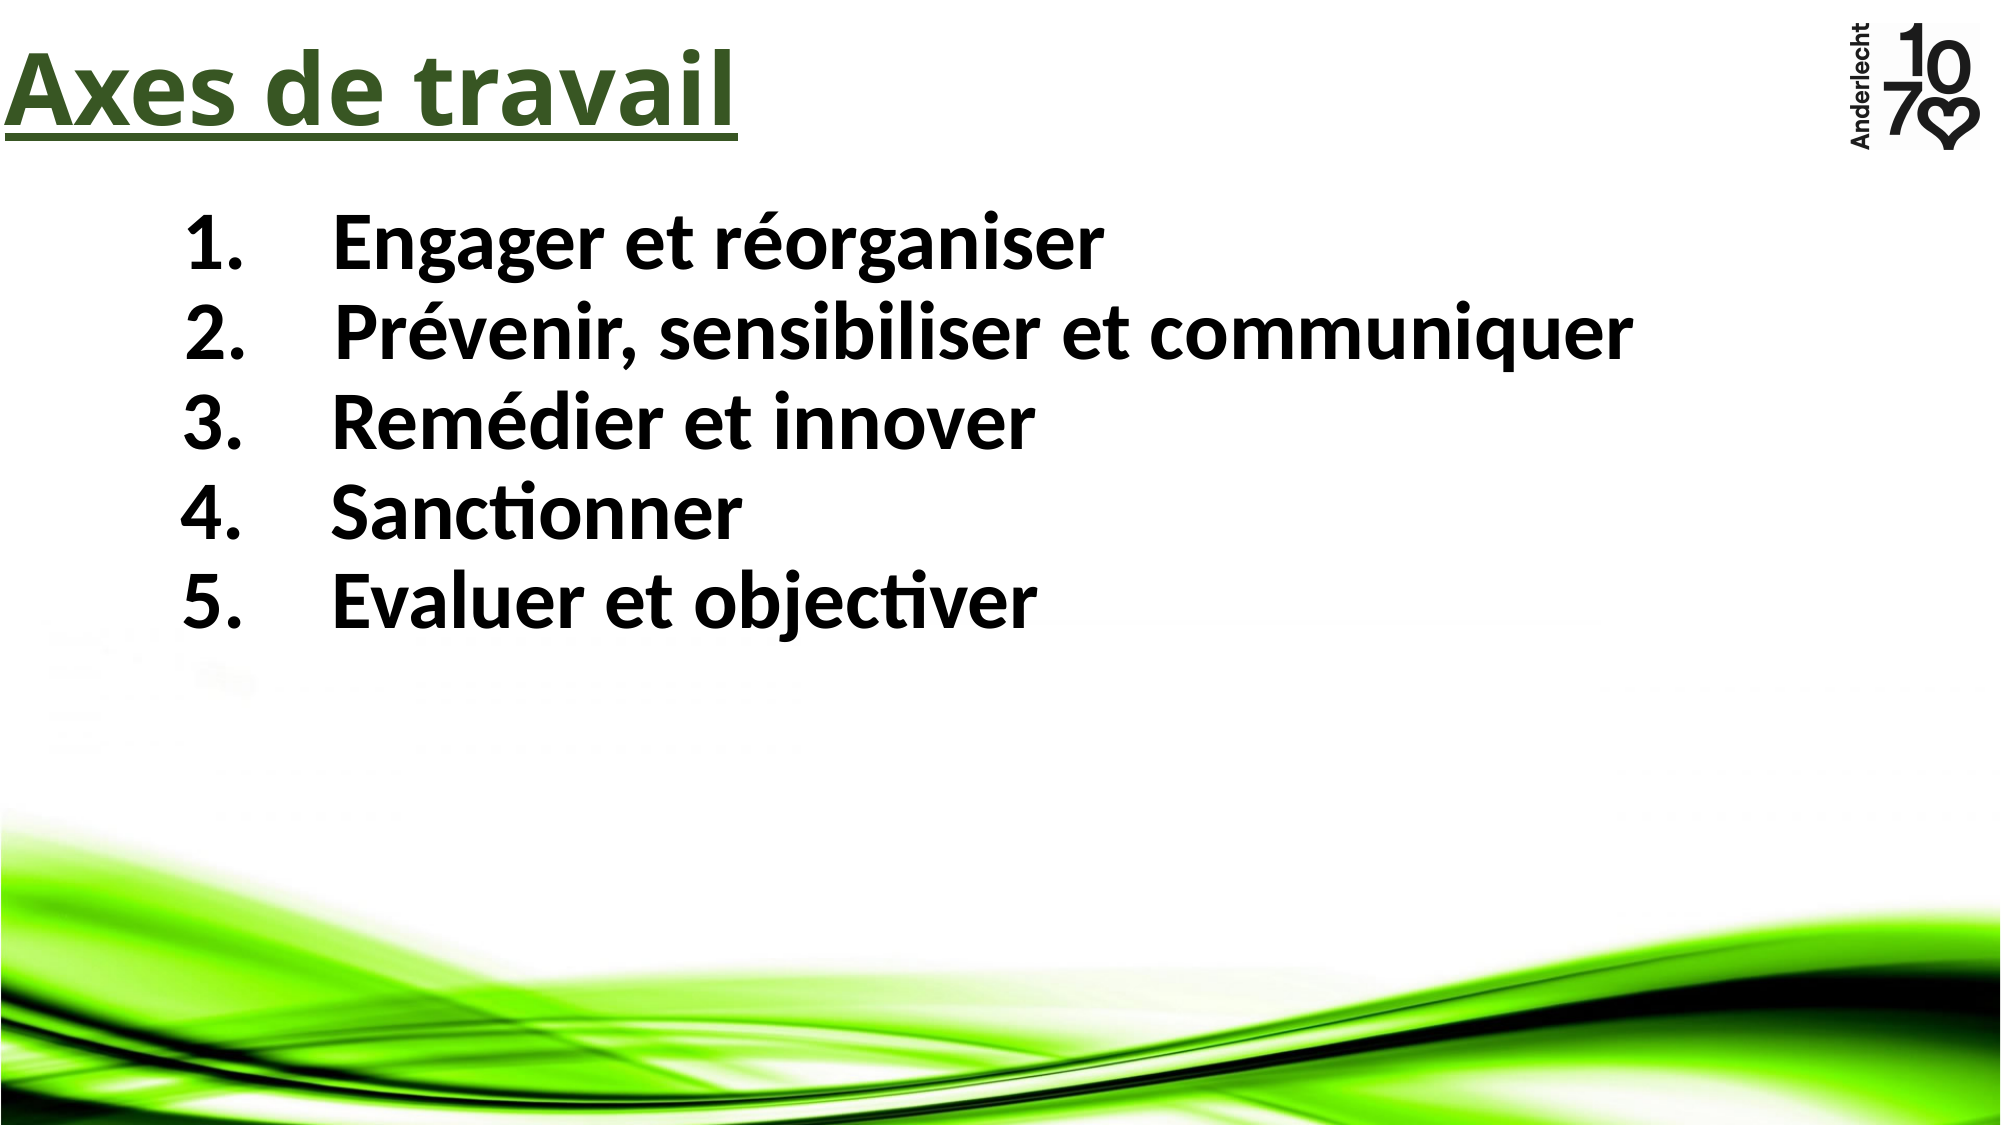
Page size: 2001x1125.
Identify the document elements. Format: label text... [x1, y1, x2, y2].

text_box 4. Sanctionner [165, 448, 760, 564]
picture [0, 0, 2001, 1125]
text_box Axes de travail [0, 18, 753, 154]
text_box 2. Prévenir, sensibiliser et communiquer [169, 268, 1652, 384]
text_box 3. Remédier et innover [166, 358, 1053, 474]
text_box 5. Evaluer et objectiver [166, 538, 1055, 653]
text_box 1. Engager et réorganiser [167, 178, 1122, 294]
